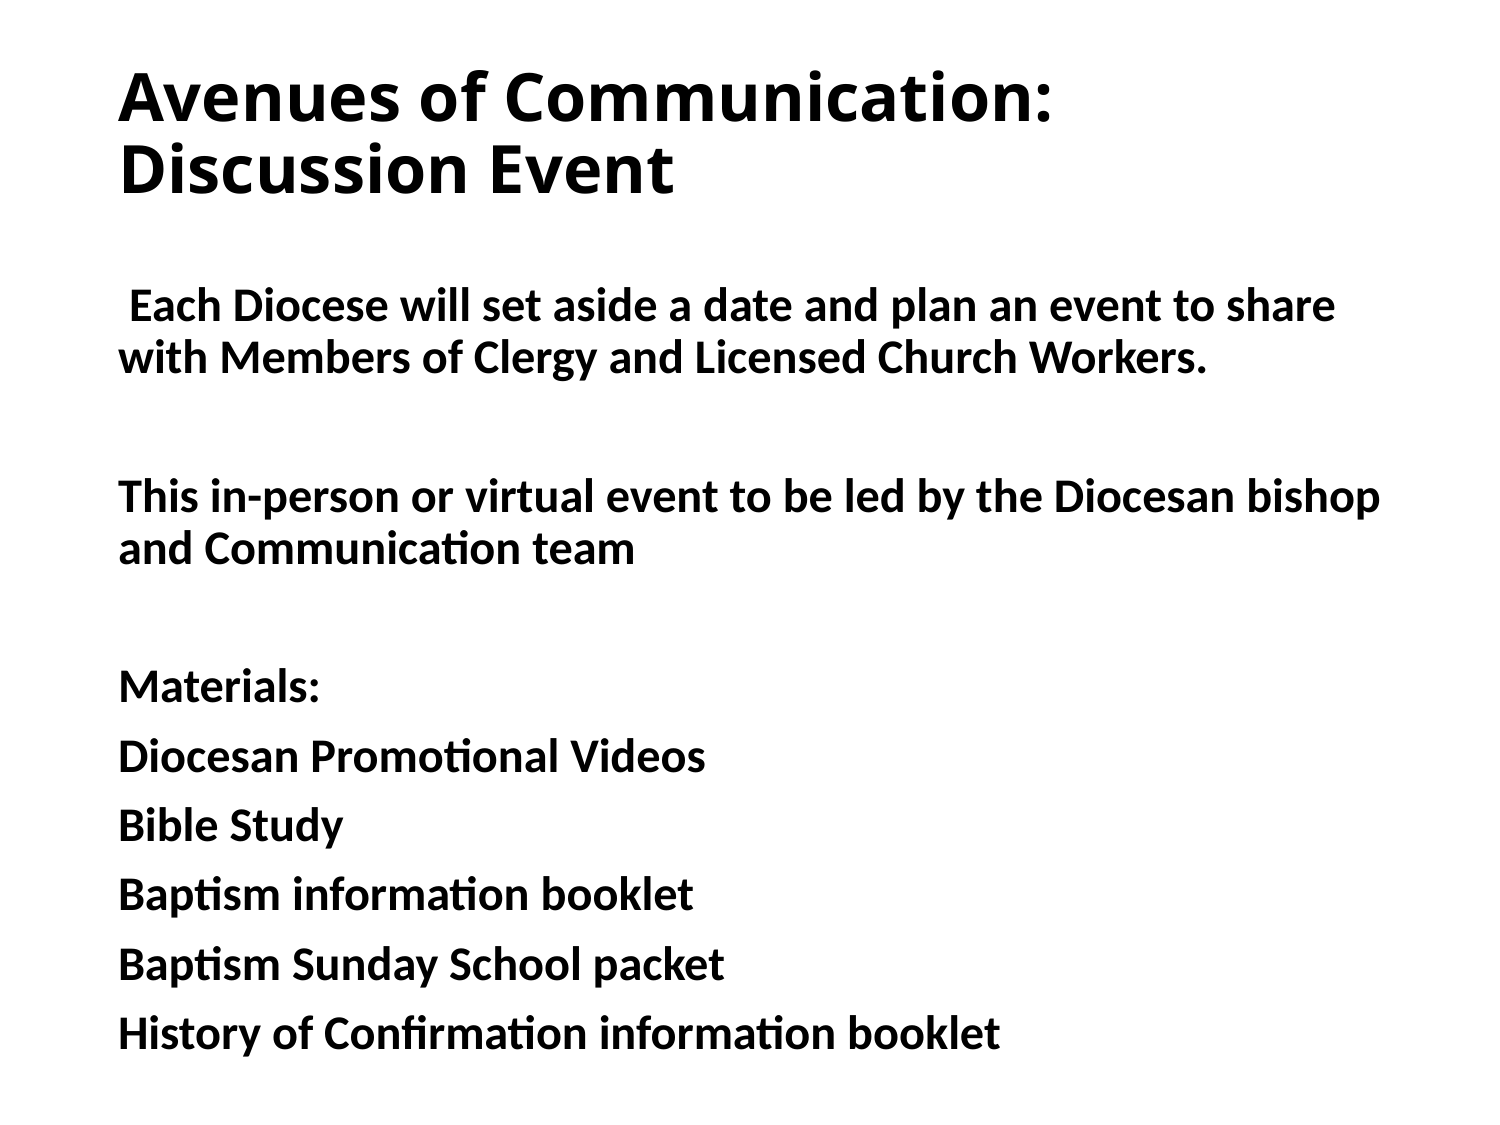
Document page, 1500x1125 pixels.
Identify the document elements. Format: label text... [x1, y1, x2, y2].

title Avenues of Communication: Discussion Event [103, 53, 1397, 219]
list Each Diocese will set aside a date and plan an event to share with Members of Clergy and Licensed Church Workers. This in-person or virtual event to be led by the Diocesan bishop and Communication team Materials: Diocesan Promotional Videos Bible Study Baptism information booklet Baptism Sunday School packet History of Confirmation information booklet [103, 272, 1426, 1072]
